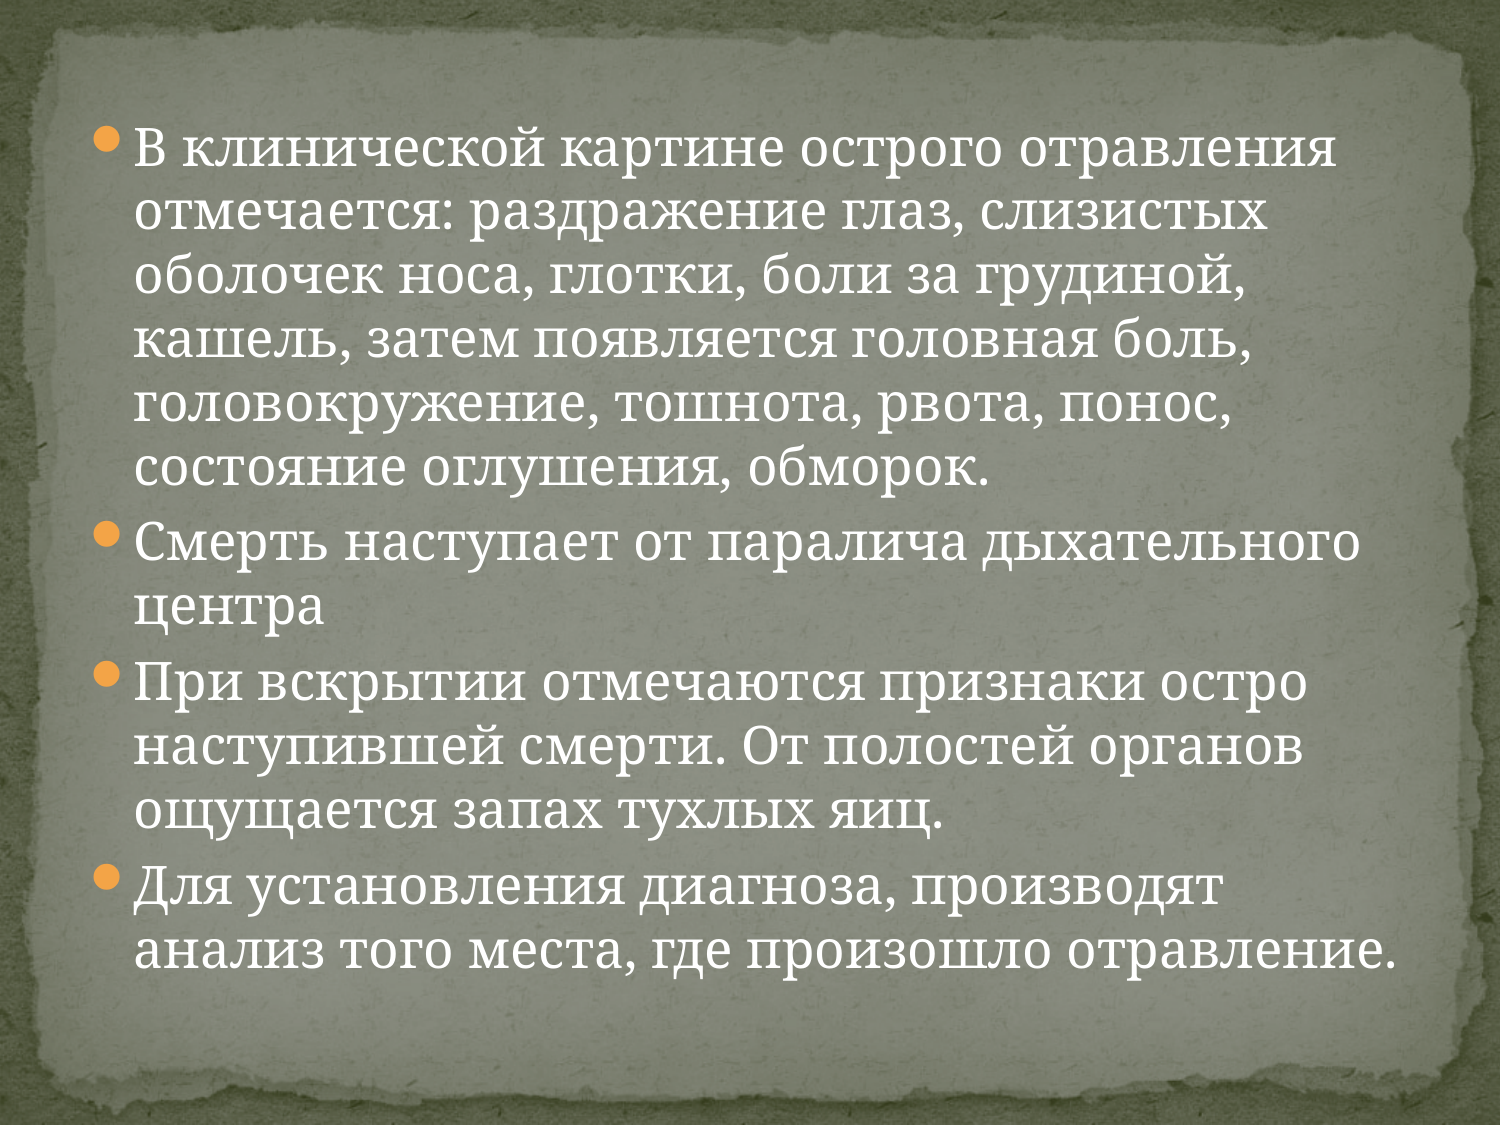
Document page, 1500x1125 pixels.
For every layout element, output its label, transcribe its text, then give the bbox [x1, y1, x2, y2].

list В клинической картине острого отравления отмечается: раздражение глаз, слизистых оболочек носа, глотки, боли за грудиной, кашель, затем появляется головная боль, головокружение, тошнота, рвота, понос, состояние оглушения, обморок. Смерть наступает от паралича дыхательного центра При вскрытии отмечаются признаки остро наступившей смерти. От полостей органов ощущается запах тухлых яиц. Для установления диагноза, производят анализ того места, где произошло отравление. [75, 105, 1425, 1000]
